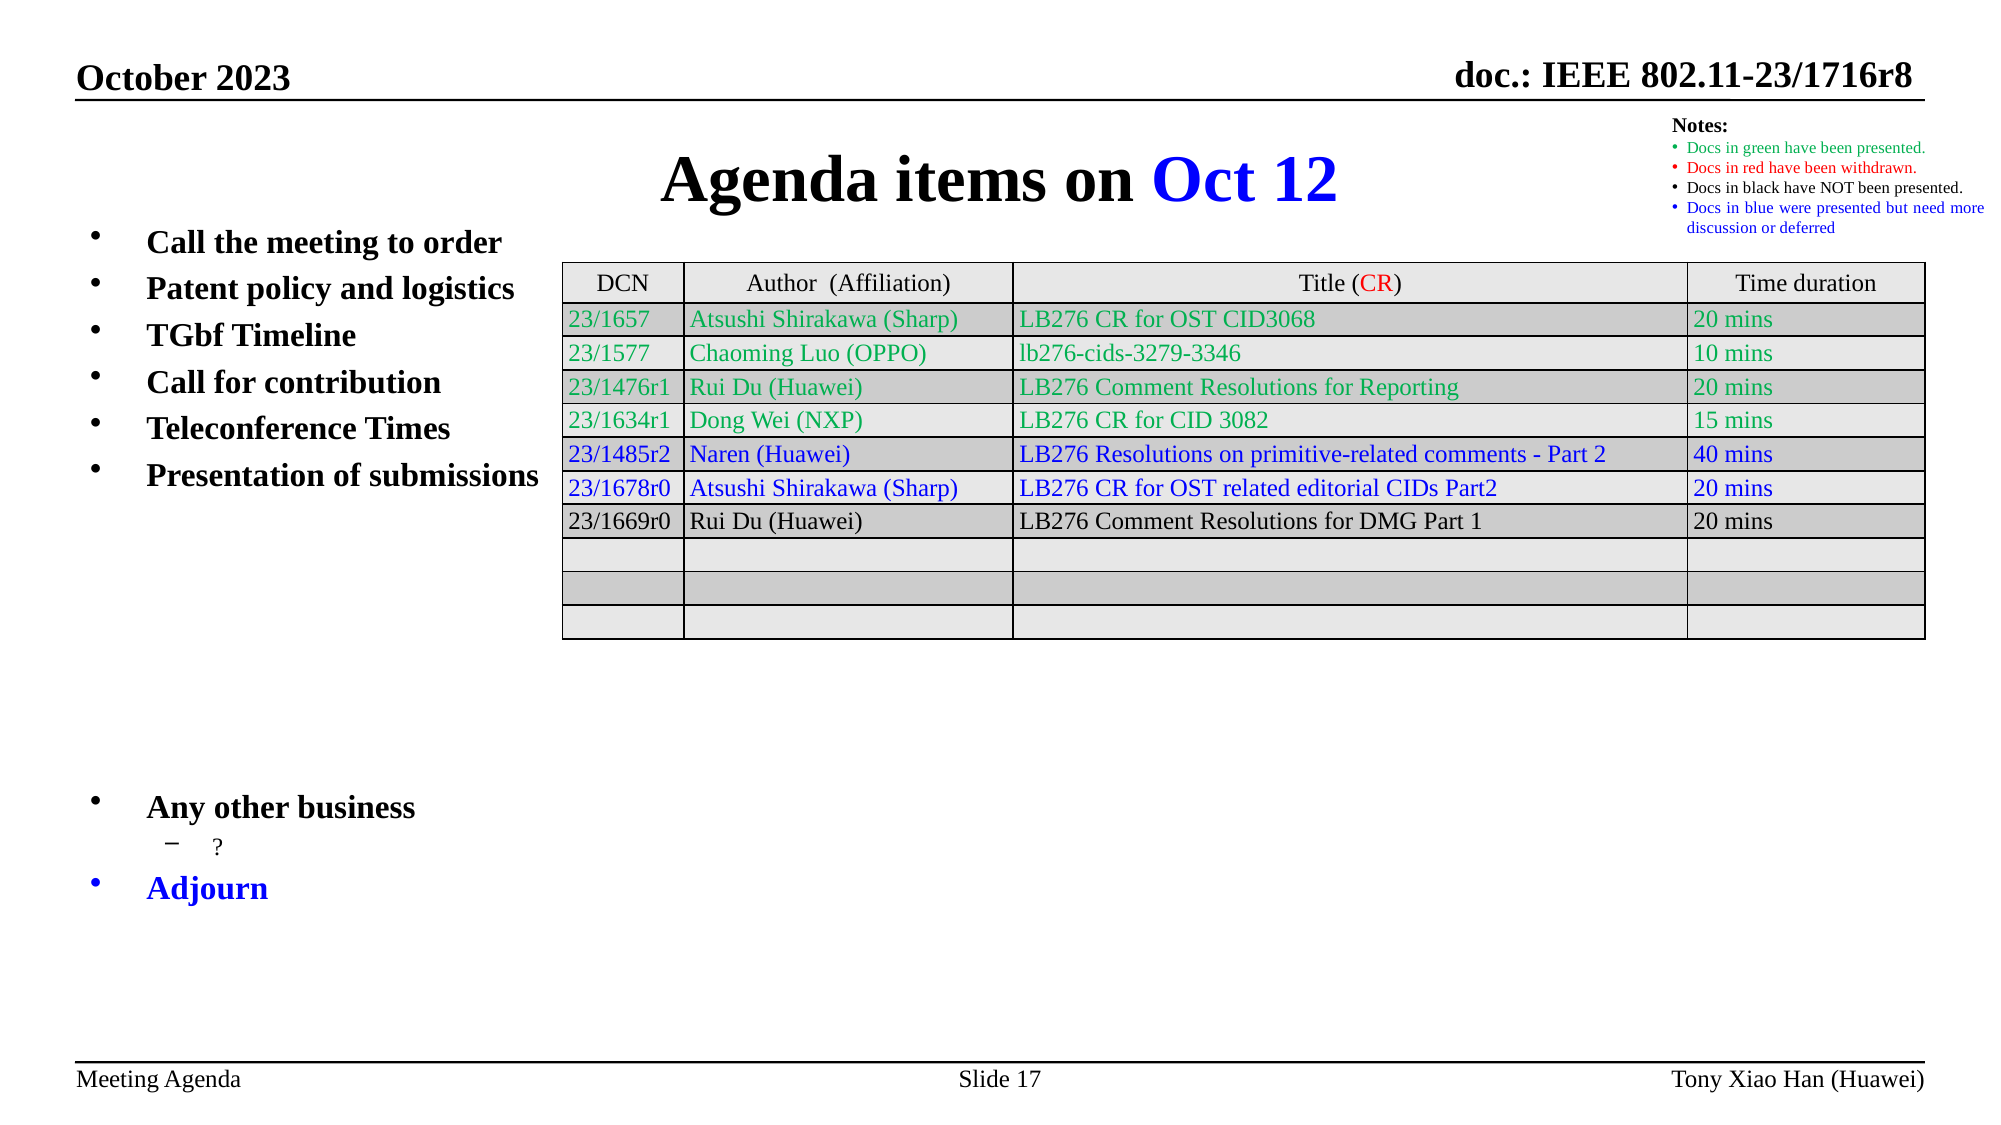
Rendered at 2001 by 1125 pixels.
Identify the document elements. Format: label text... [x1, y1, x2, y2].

table_cell 23/1577 [563, 337, 683, 369]
table_cell LB276 Resolutions on primitive-related comments - Part 2 [1014, 438, 1687, 470]
table_cell LB276 Comment Resolutions for Reporting [1014, 371, 1687, 403]
table_cell 20 mins [1688, 371, 1924, 403]
table_cell Rui Du (Huawei) [685, 505, 1012, 537]
table_cell Chaoming Luo (OPPO) [685, 337, 1012, 369]
table_cell 23/1476r1 [563, 371, 683, 403]
table_cell [685, 539, 1012, 571]
table_cell 23/1485r2 [563, 438, 683, 470]
table_cell [563, 539, 683, 571]
table_cell [1688, 606, 1924, 638]
table_cell [1014, 572, 1687, 604]
table_header Time duration [1688, 263, 1924, 302]
table_cell Dong Wei (NXP) [685, 404, 1012, 436]
table_cell [1014, 606, 1687, 638]
table_cell [1014, 539, 1687, 571]
table_cell [563, 606, 683, 638]
table_cell lb276-cids-3279-3346 [1014, 337, 1687, 369]
table_cell LB276 CR for OST related editorial CIDs Part2 [1014, 472, 1687, 503]
table_cell LB276 CR for OST CID3068 [1014, 304, 1687, 335]
table_cell 20 mins [1688, 472, 1924, 503]
table_cell 23/1678r0 [563, 472, 683, 503]
table_header DCN [563, 263, 683, 302]
text_box Call the meeting to order Patent policy and logistics TGbf Timeline Call for contribution Teleconference Times Presentation of submissions Any other business ? Adjourn [75, 212, 563, 1058]
table_cell 20 mins [1688, 505, 1924, 537]
table_cell Atsushi Shirakawa (Sharp) [685, 304, 1012, 335]
text_box Agenda items on Oct 12 [362, 87, 1638, 262]
table_cell 20 mins [1688, 304, 1924, 335]
table_cell LB276 CR for CID 3082 [1014, 404, 1687, 436]
table_cell 23/1634r1 [563, 404, 683, 436]
table_cell 23/1657 [563, 304, 683, 335]
table_cell [685, 606, 1012, 638]
table_cell 23/1669r0 [563, 505, 683, 537]
table_cell 10 mins [1688, 337, 1924, 369]
table_cell 40 mins [1688, 438, 1924, 470]
table_cell [685, 572, 1012, 604]
table_header Author (Affiliation) [685, 263, 1012, 302]
table_cell Naren (Huawei) [685, 438, 1012, 470]
table_cell [1688, 572, 1924, 604]
table_cell LB276 Comment Resolutions for DMG Part 1 [1014, 505, 1687, 537]
table_cell [1688, 539, 1924, 571]
table_cell 15 mins [1688, 404, 1924, 436]
table_cell Rui Du (Huawei) [685, 371, 1012, 403]
table_cell [563, 572, 683, 604]
table_cell Atsushi Shirakawa (Sharp) [685, 472, 1012, 503]
text_box Notes: Docs in green have been presented. Docs in red have been withdrawn. Docs in black have NOT been presented. Docs in blue were presented but need more discussion or deferred [1657, 104, 2000, 246]
table_header Title (CR) [1014, 263, 1687, 302]
